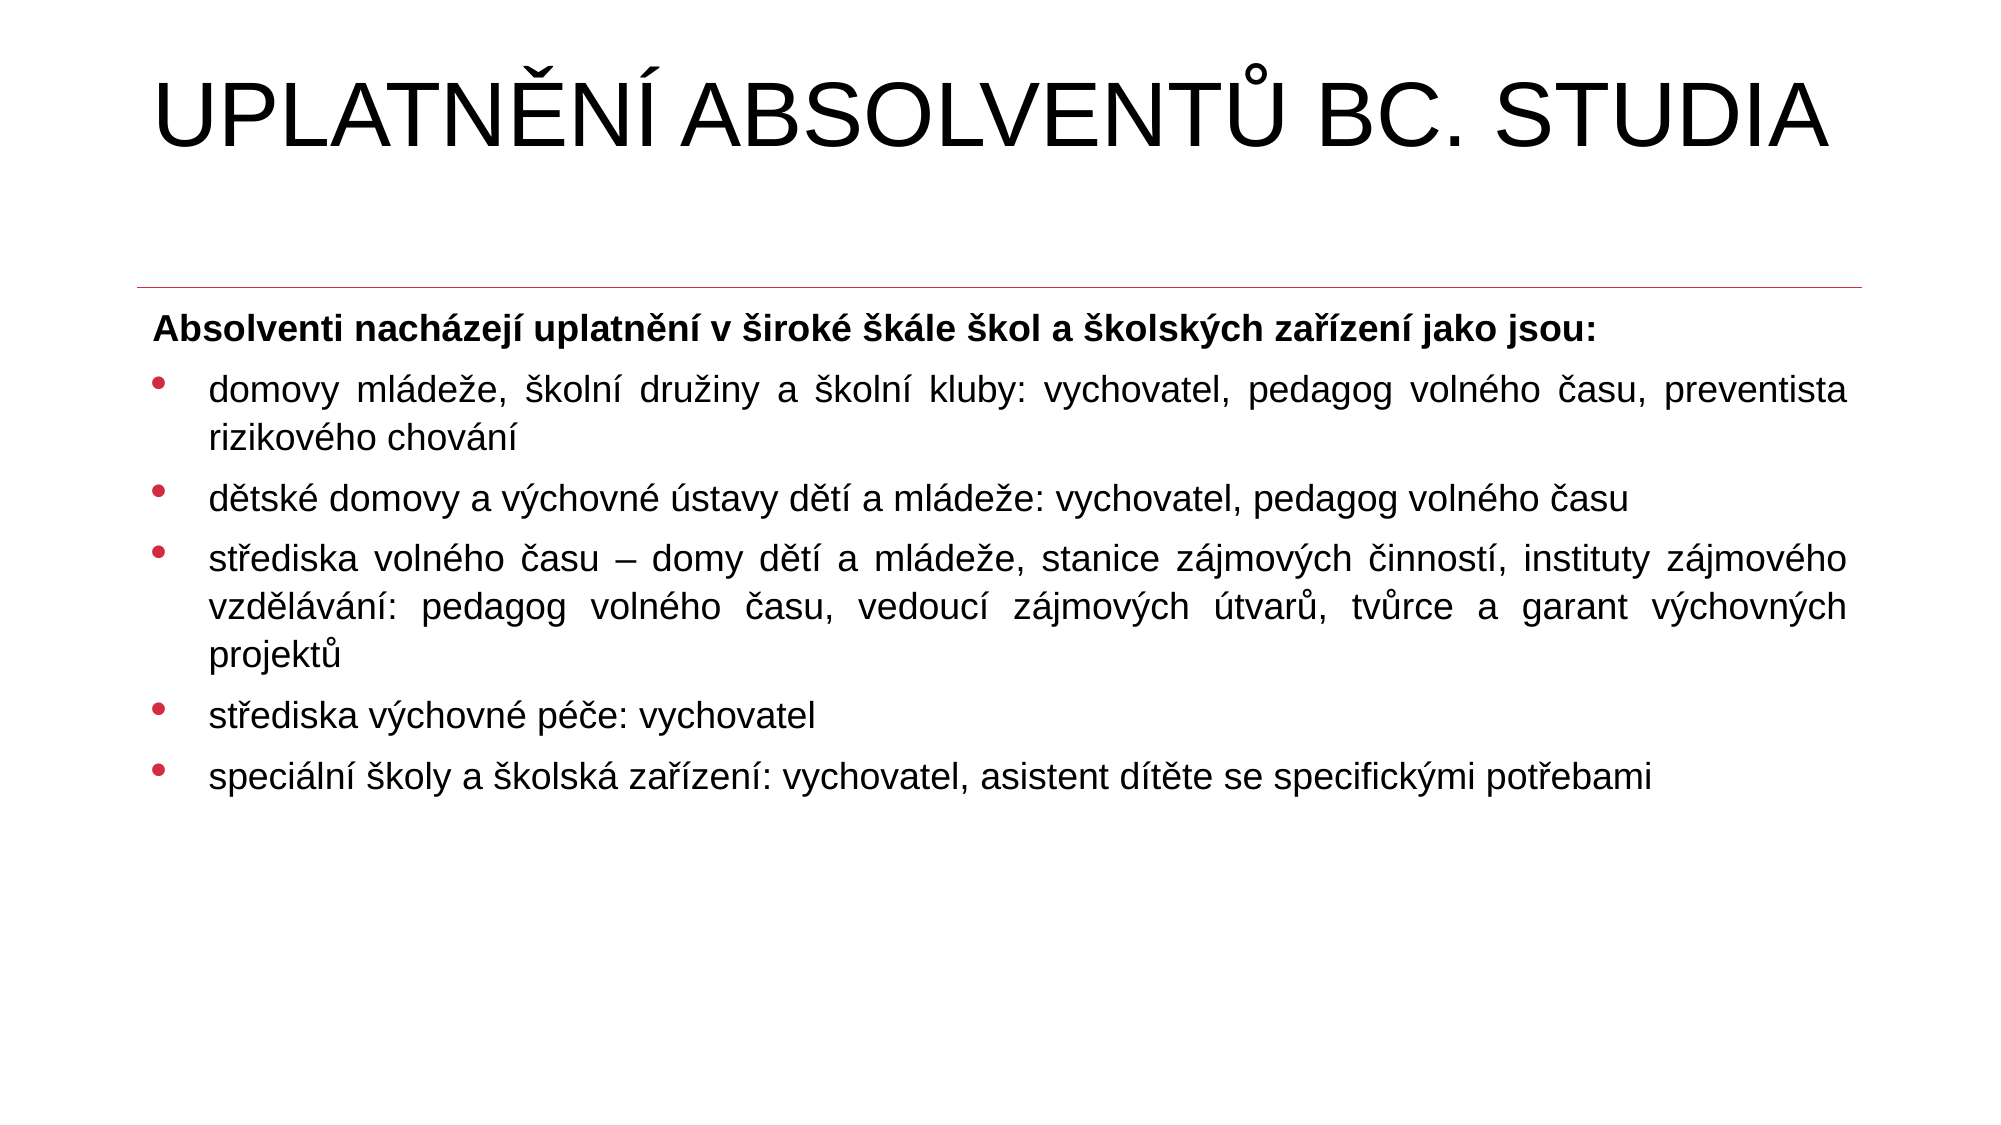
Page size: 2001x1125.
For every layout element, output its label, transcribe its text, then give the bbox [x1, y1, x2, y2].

list Absolventi nacházejí uplatnění v široké škále škol a školských zařízení jako jsou: domovy mládeže, školní družiny a školní kluby: vychovatel, pedagog volného času, preventista rizikového chování dětské domovy a výchovné ústavy dětí a mládeže: vychovatel, pedagog volného času střediska volného času – domy dětí a mládeže, stanice zájmových činností, instituty zájmového vzdělávání: pedagog volného času, vedoucí zájmových útvarů, tvůrce a garant výchovných projektů střediska výchovné péče: vychovatel speciální školy a školská zařízení: vychovatel, asistent dítěte se specifickými potřebami [137, 301, 1863, 1008]
title UPLATNĚNÍ ABSOLVENTŮ BC. STUDIA [137, 59, 1863, 278]
